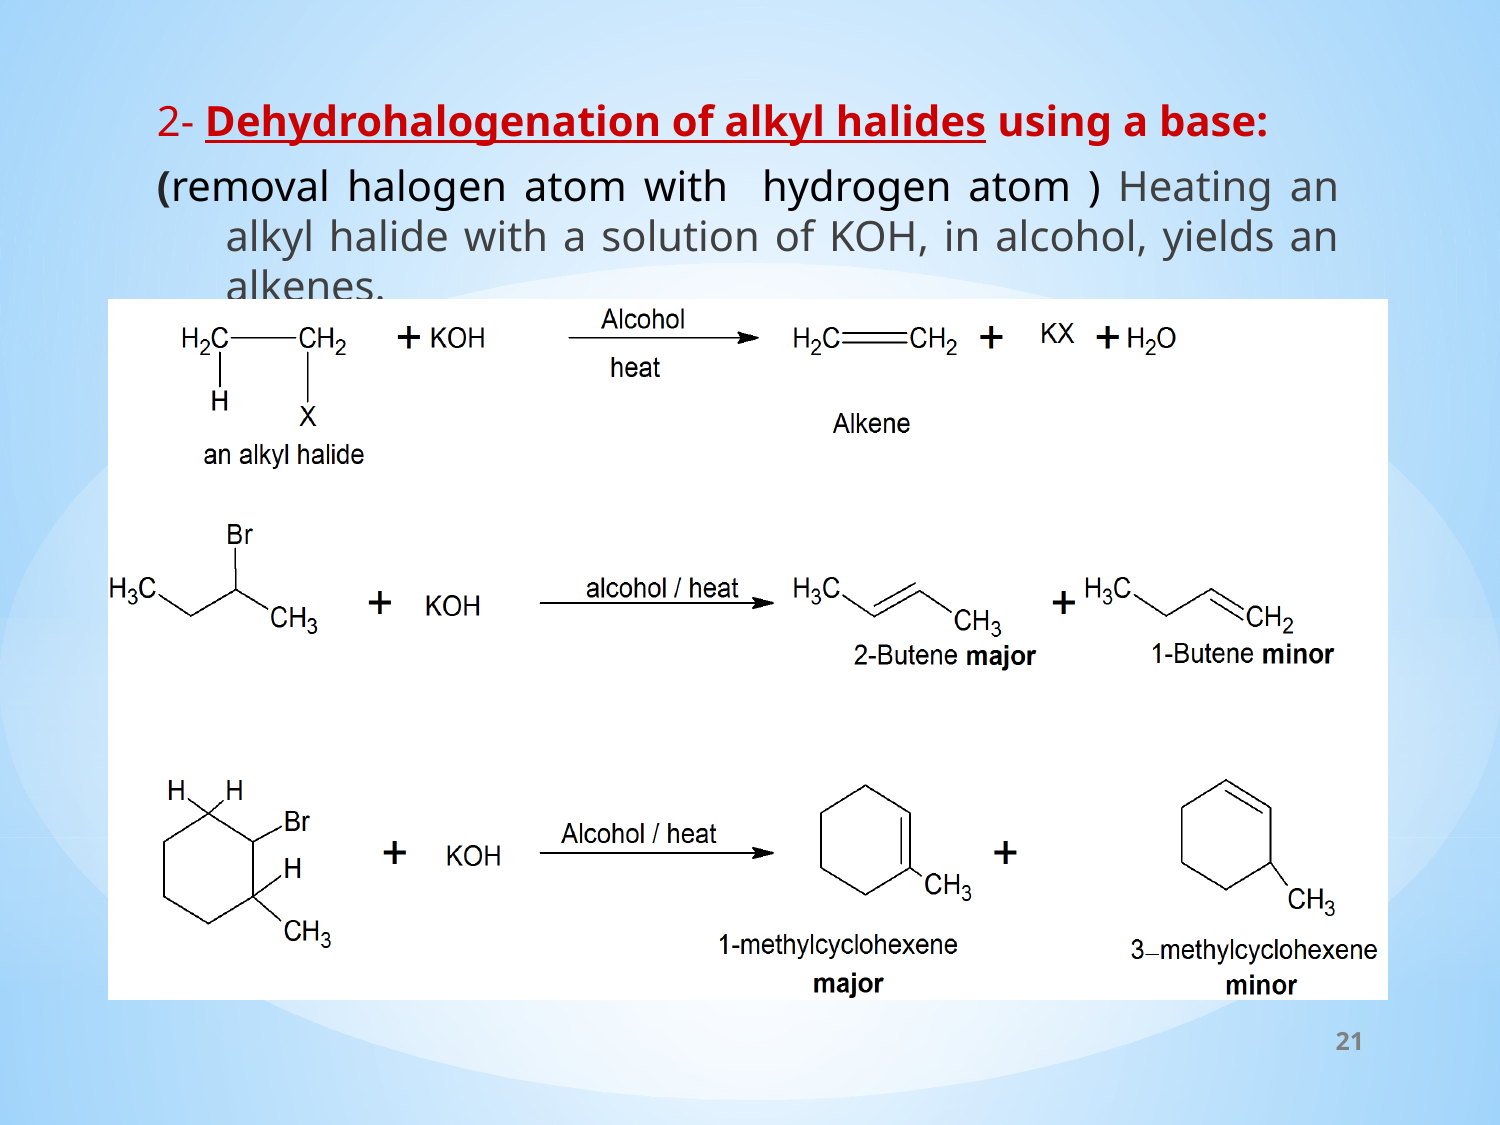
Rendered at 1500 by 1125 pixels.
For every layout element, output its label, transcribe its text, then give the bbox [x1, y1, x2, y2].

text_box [108, 299, 1388, 1001]
text_box 2- Dehydrohalogenation of alkyl halides using a base: (removal halogen atom with hydrogen atom ) Heating an alkyl halide with a solution of KOH, in alcohol, yields an alkenes. [141, 87, 1355, 269]
slide_number 21 [1200, 1012, 1500, 1073]
